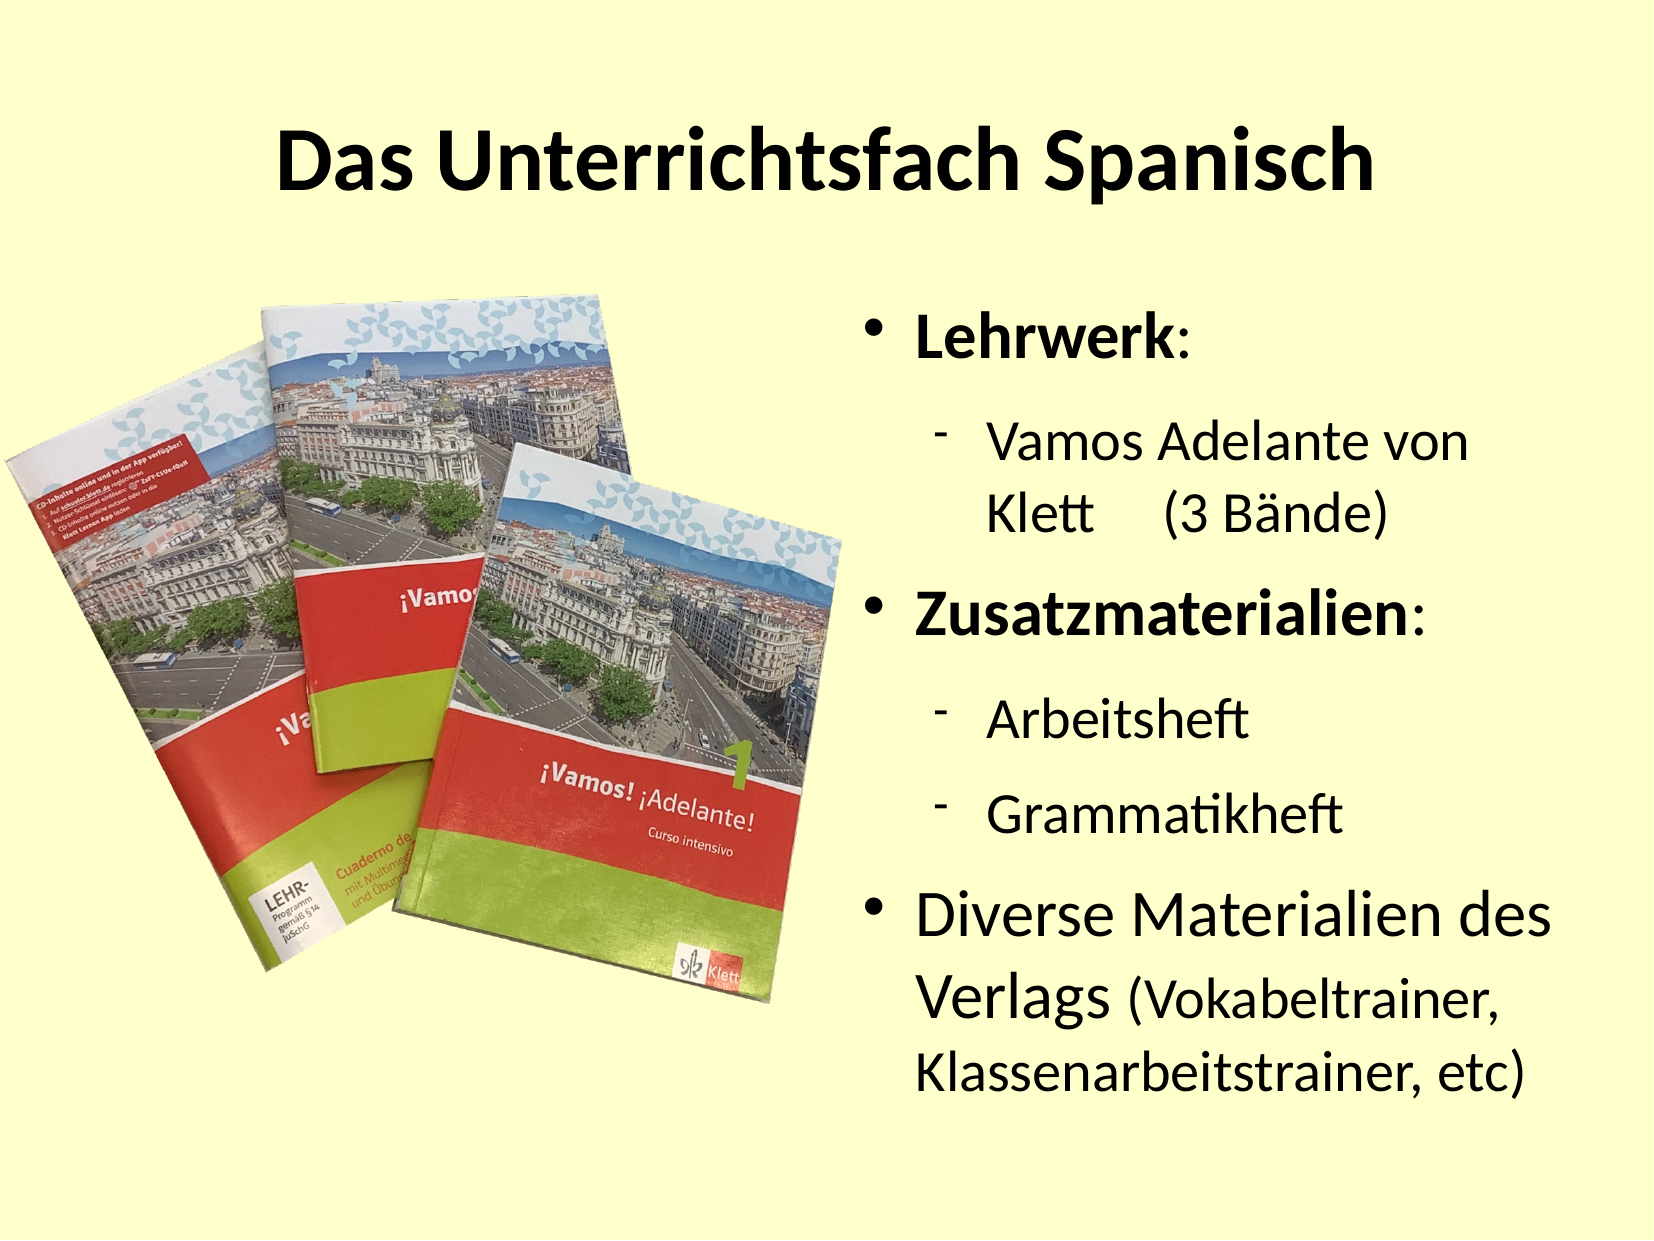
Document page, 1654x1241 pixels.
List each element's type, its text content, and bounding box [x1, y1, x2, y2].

list Lehrwerk: Vamos Adelante von Klett (3 Bände) Zusatzmaterialien: Arbeitsheft Grammatikheft Diverse Materialien des Verlags (Vokabeltrainer, Klassenarbeitstrainer, etc) [1117, 290, 1572, 1109]
picture [0, 0, 1117, 1140]
title Das Unterrichtsfach Spanisch [1117, 49, 1571, 257]
